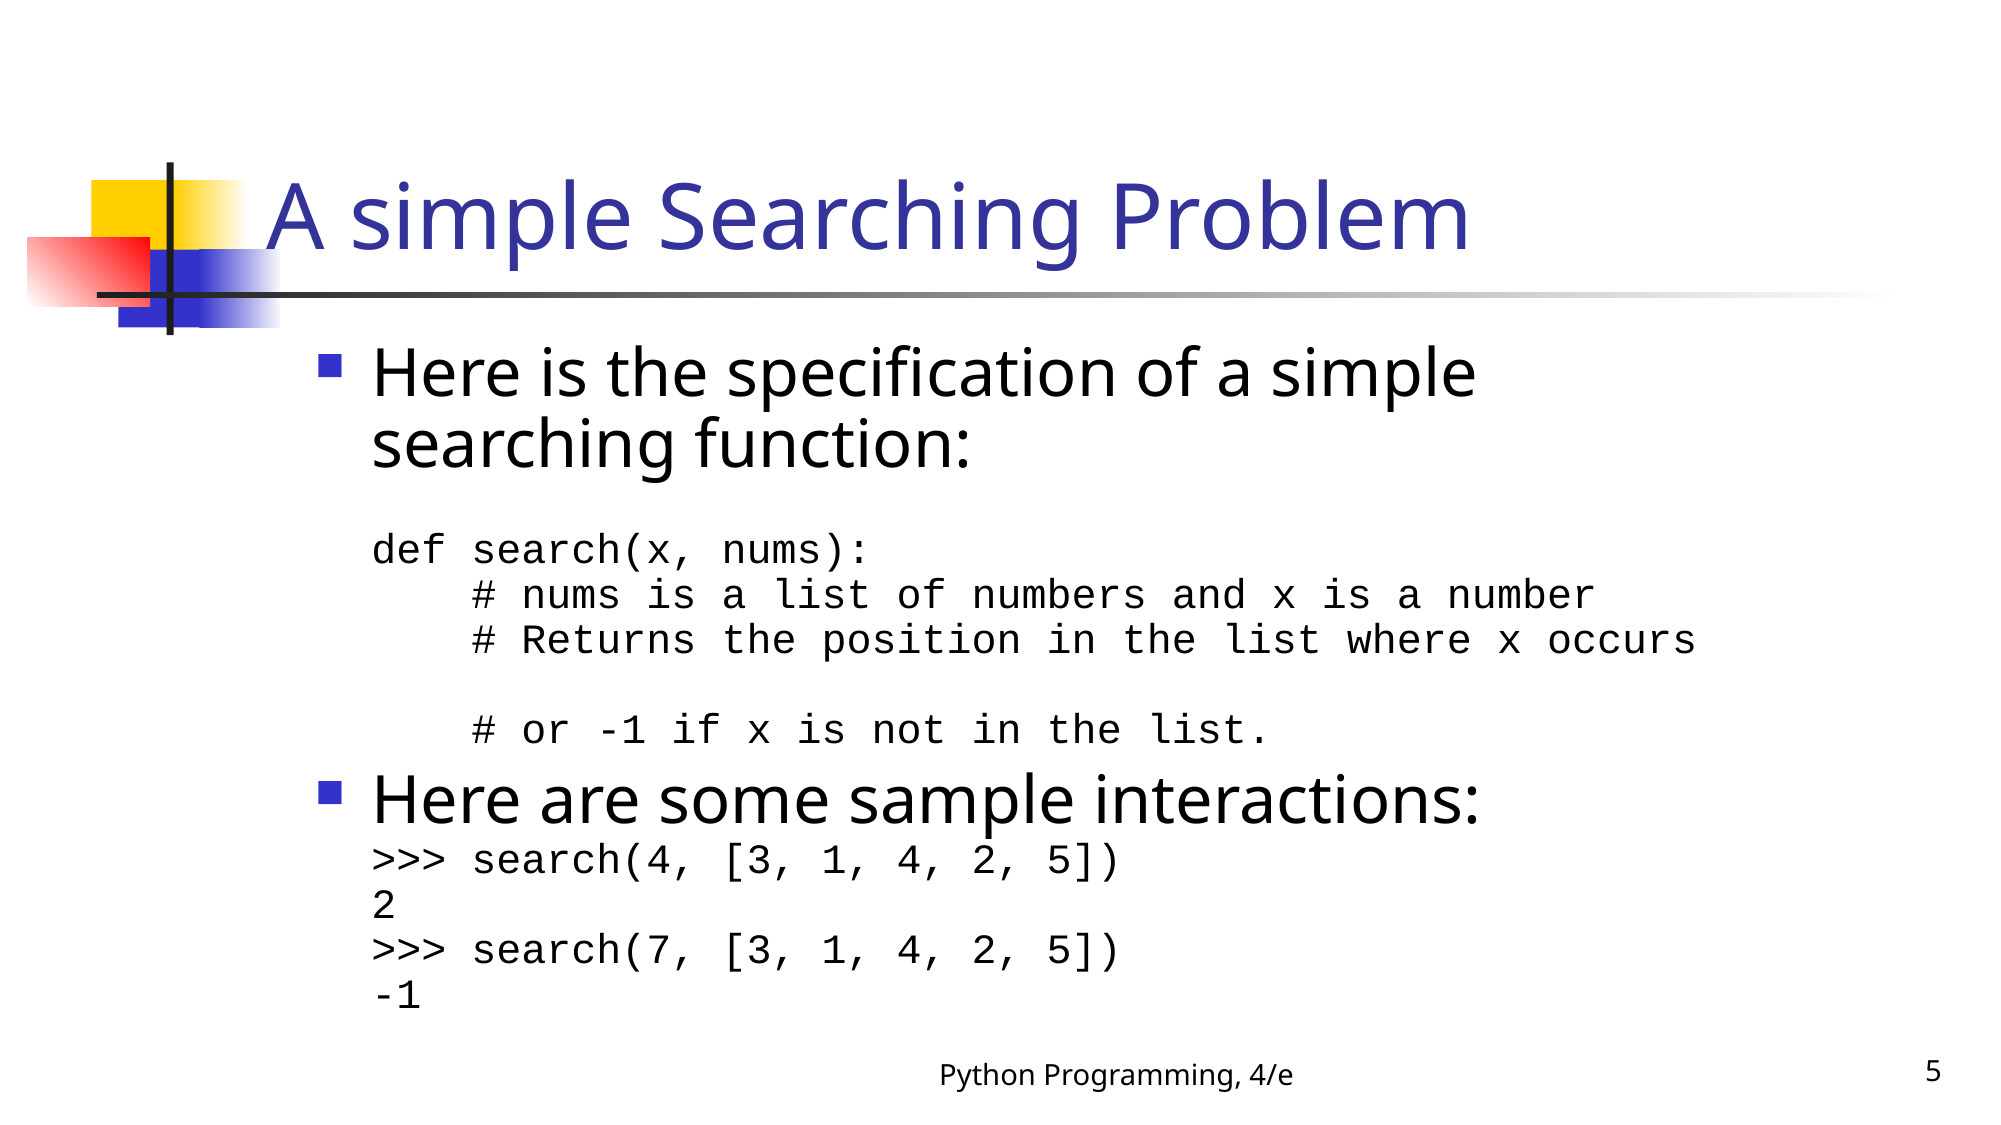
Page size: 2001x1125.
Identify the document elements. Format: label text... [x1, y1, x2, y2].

title A simple Searching Problem [251, 35, 1957, 275]
footer Python Programming, 4/e [799, 1023, 1434, 1100]
list Here is the specification of a simple searching function: def search(x, nums): # nums is a list of numbers and x is a number # Returns the position in the list where x occurs # or -1 if x is not in the list. Here are some sample interactions: >>> search(4, [3, 1, 4, 2, 5]) 2 >>> search(7, [3, 1, 4, 2, 5]) -1 [300, 331, 1719, 1006]
slide_number 5 [1540, 1023, 1958, 1100]
